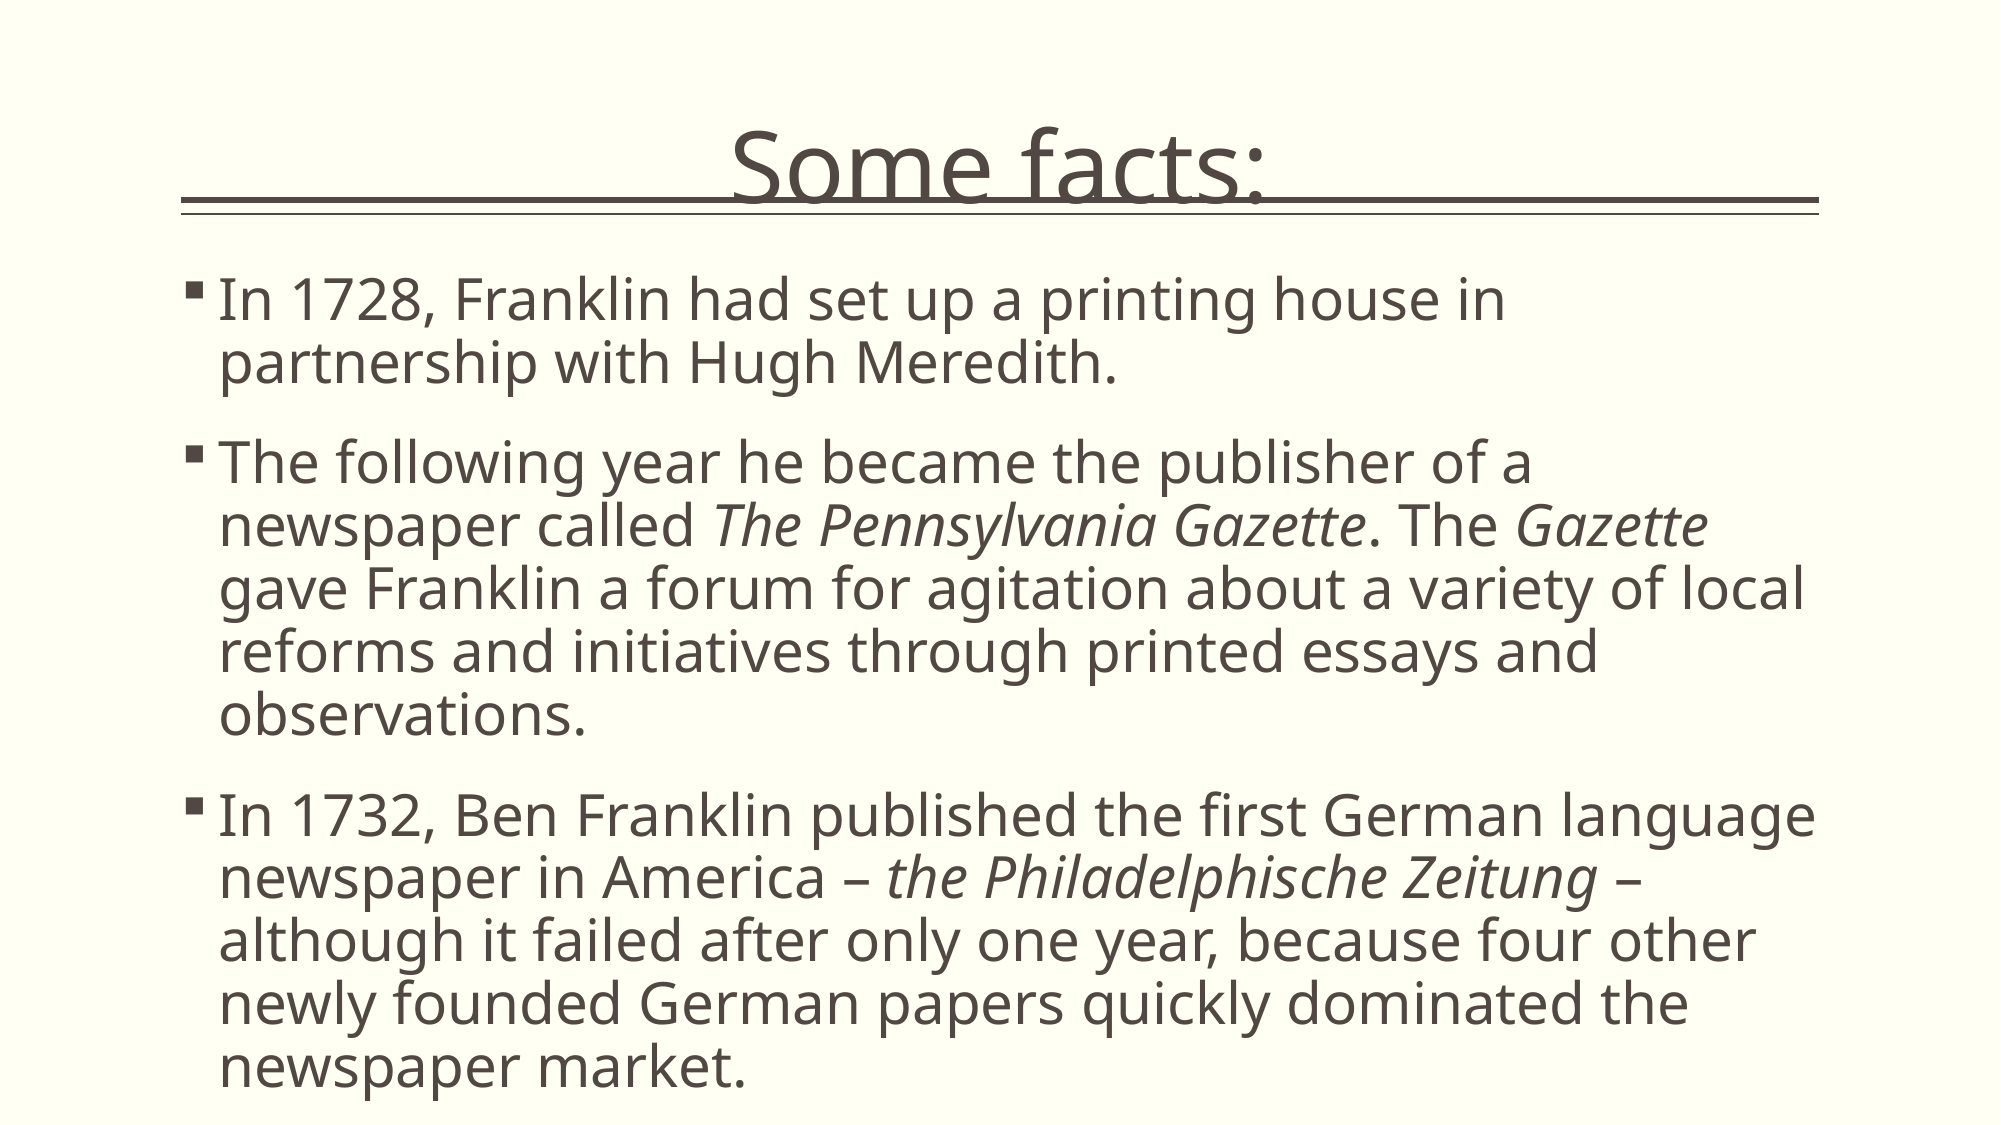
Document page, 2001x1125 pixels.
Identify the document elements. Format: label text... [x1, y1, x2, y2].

list In 1728, Franklin had set up a printing house in partnership with Hugh Meredith. The following year he became the publisher of a newspaper called The Pennsylvania Gazette. The Gazette gave Franklin a forum for agitation about a variety of local reforms and initiatives through printed essays and observations. In 1732, Ben Franklin published the first German language newspaper in America – the Philadelphische Zeitung – although it failed after only one year, because four other newly founded German papers quickly dominated the newspaper market. [181, 262, 1819, 1125]
title Some facts: [181, 53, 1819, 234]
